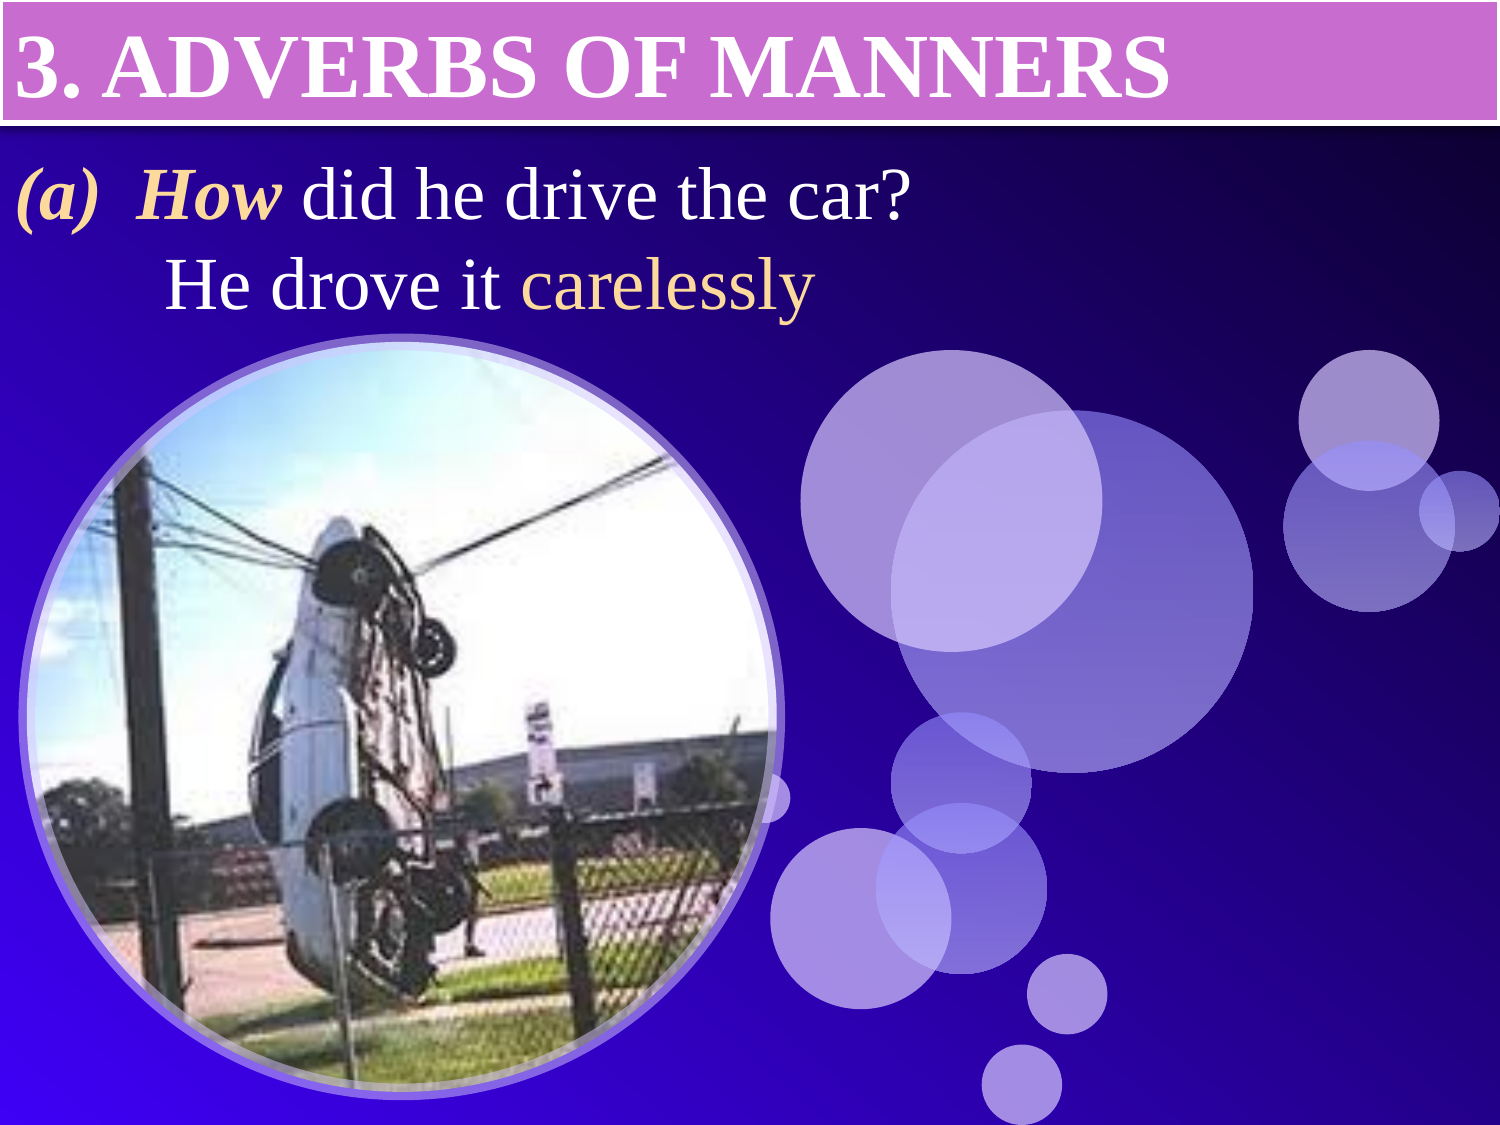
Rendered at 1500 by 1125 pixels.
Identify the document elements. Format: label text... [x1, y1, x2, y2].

text_box How did he drive the car? He drove it carelessly [0, 137, 1500, 333]
picture [26, 341, 777, 1093]
text_box 3. ADVERBS OF MANNERS [0, 0, 1500, 126]
